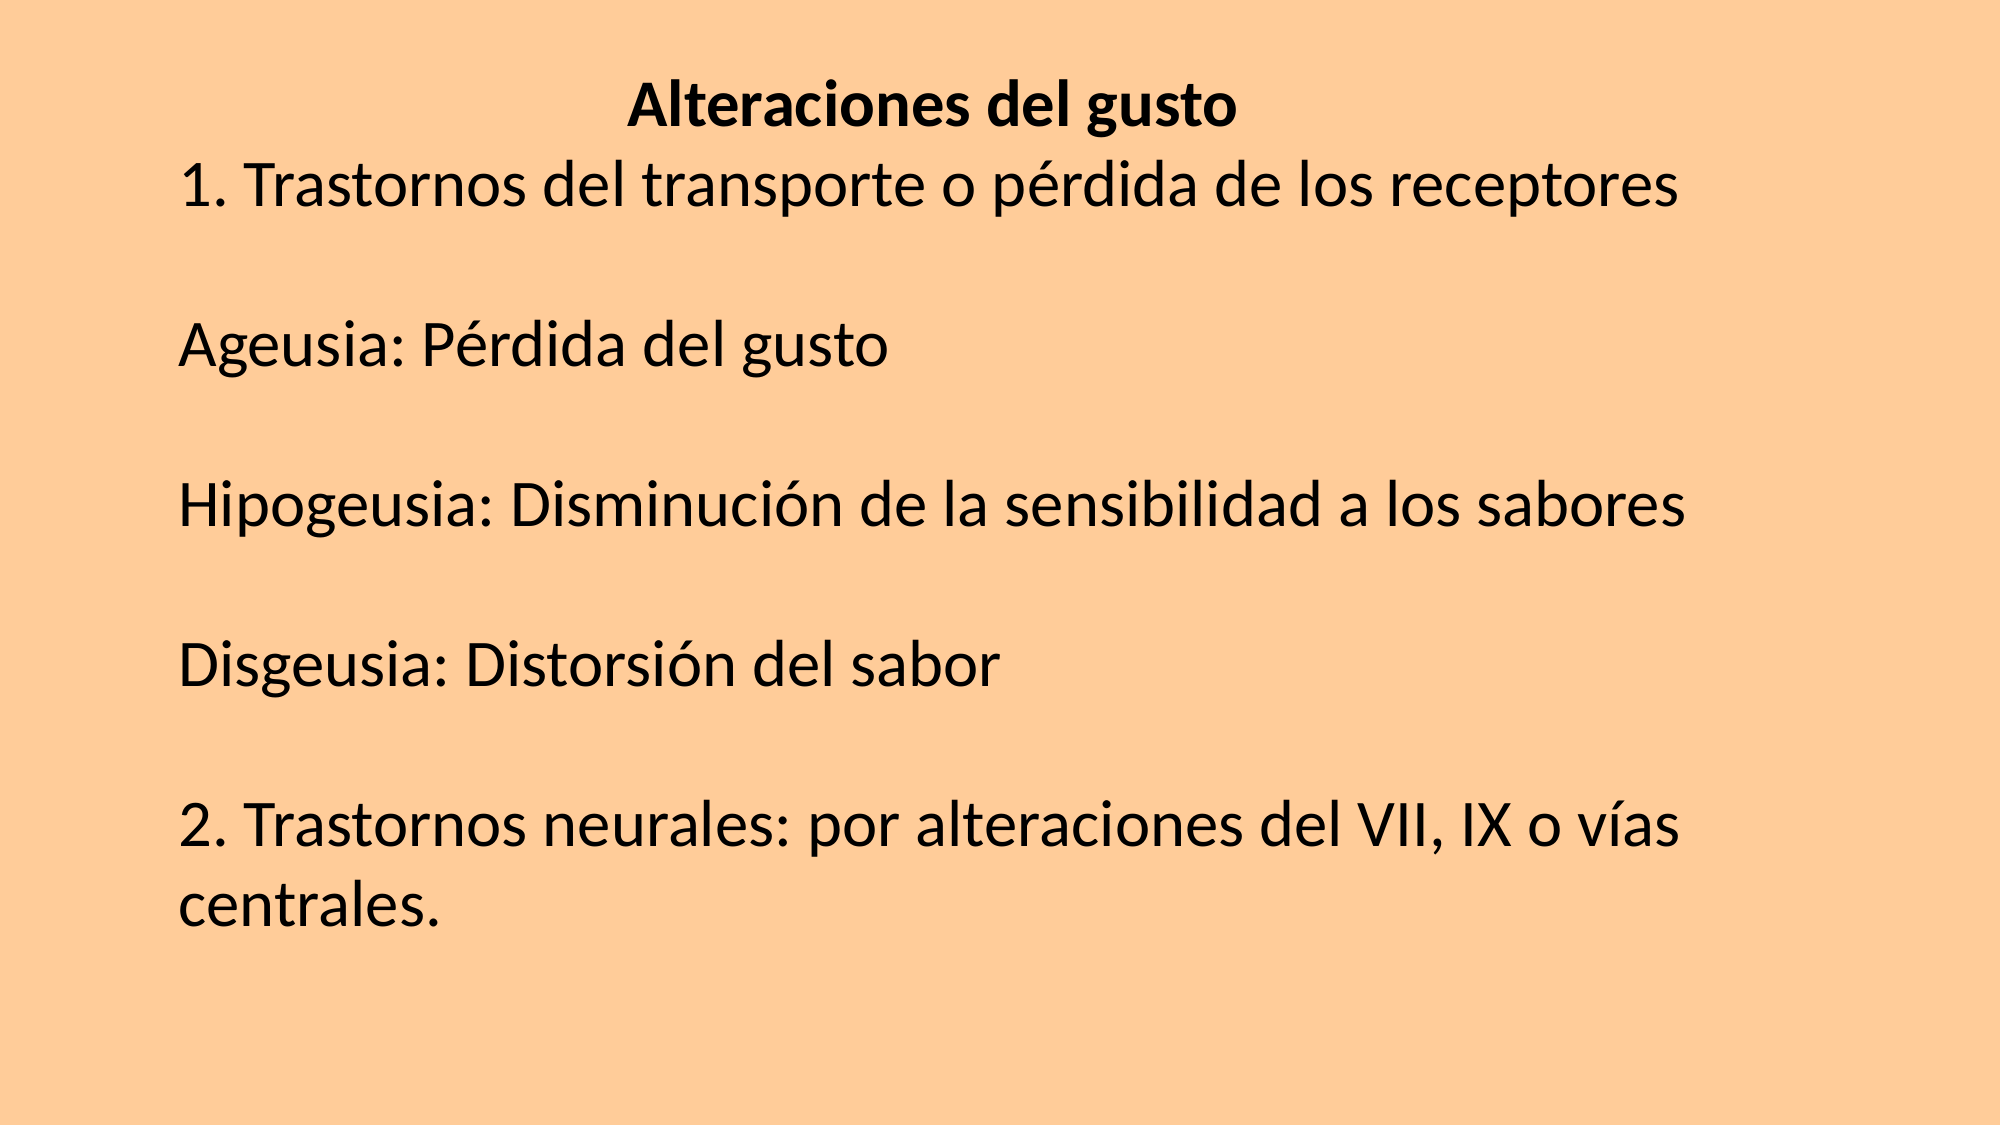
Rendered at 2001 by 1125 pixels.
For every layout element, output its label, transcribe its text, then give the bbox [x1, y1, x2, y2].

text_box Alteraciones del gusto 1. Trastornos del transporte o pérdida de los receptores Ageusia: Pérdida del gusto Hipogeusia: Disminución de la sensibilidad a los sabores Disgeusia: Distorsión del sabor 2. Trastornos neurales: por alteraciones del VII, IX o vías centrales. [163, 52, 1703, 948]
